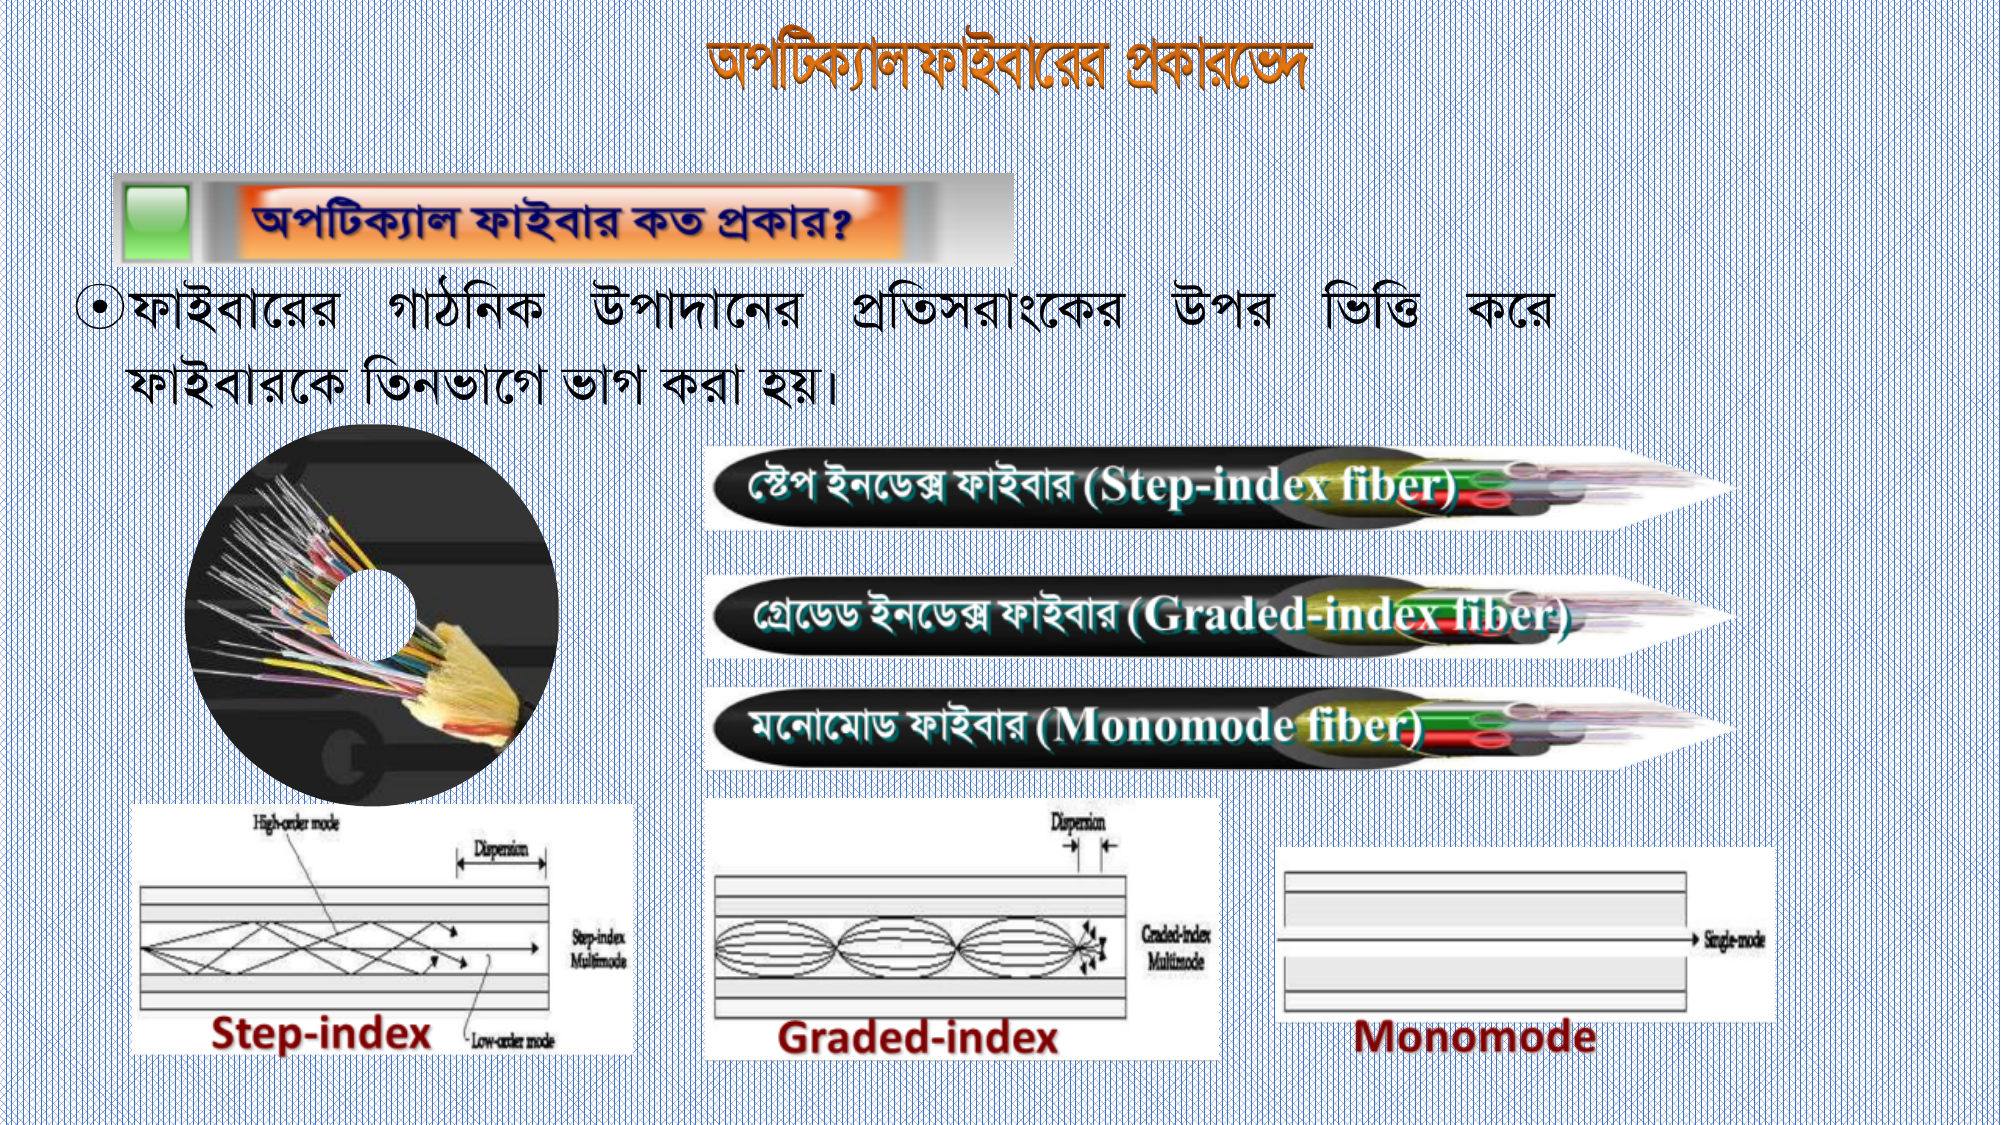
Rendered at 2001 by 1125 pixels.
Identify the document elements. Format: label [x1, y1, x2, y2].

picture [65, 172, 1566, 421]
picture [132, 804, 633, 1064]
picture [705, 798, 1219, 1070]
picture [705, 436, 1739, 549]
picture [705, 17, 1323, 111]
text_box [184, 423, 560, 804]
picture [705, 566, 1739, 790]
picture [1274, 847, 1775, 1070]
